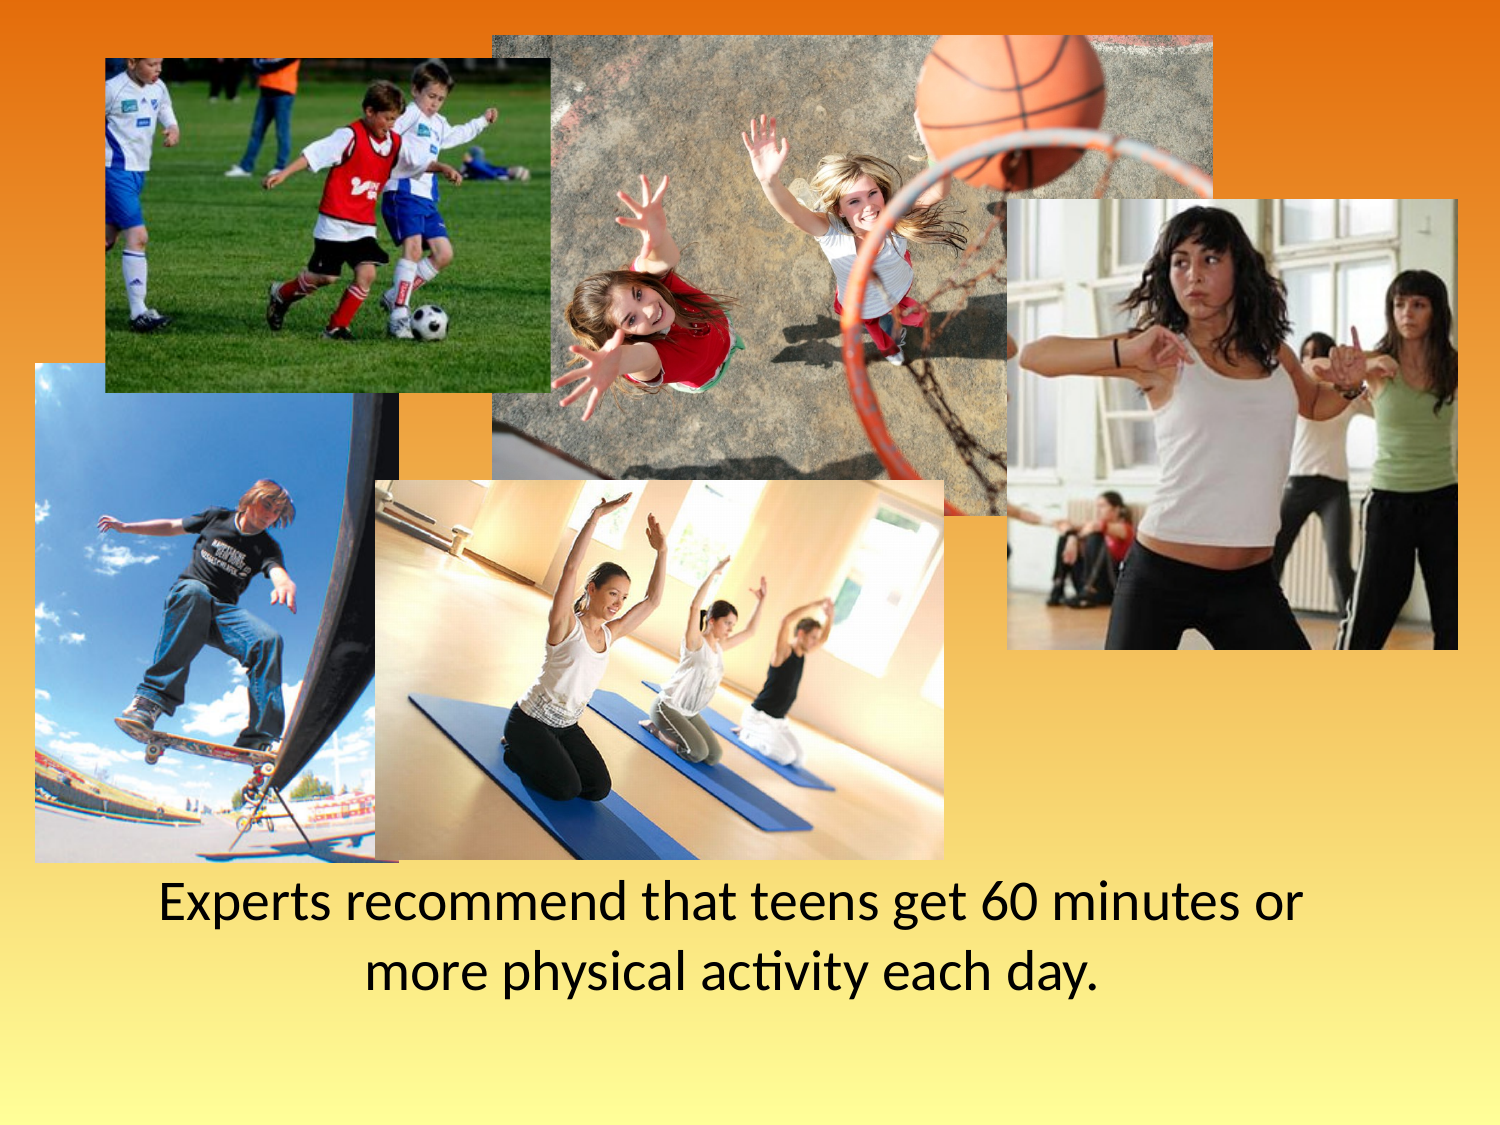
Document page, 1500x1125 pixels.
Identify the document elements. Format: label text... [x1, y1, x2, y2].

list Experts recommend that teens get 60 minutes or more physical activity each day. [105, 855, 1360, 1013]
picture [34, 34, 1458, 863]
